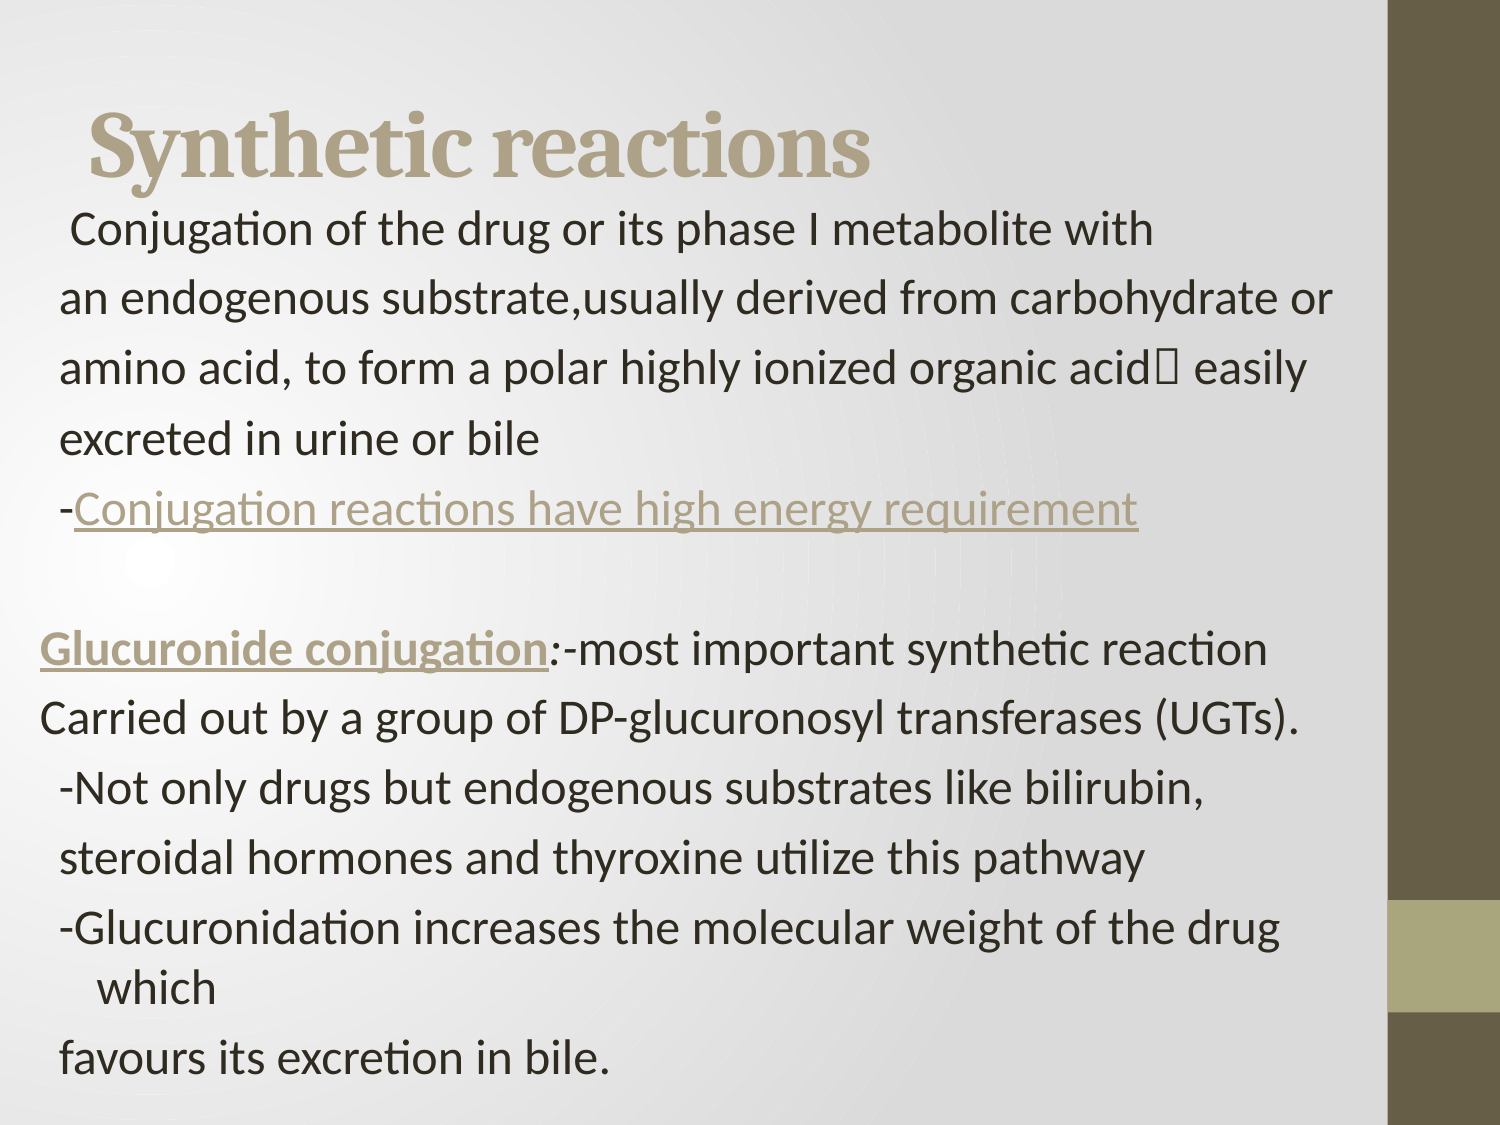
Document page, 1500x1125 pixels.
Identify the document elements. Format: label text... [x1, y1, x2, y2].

list Conjugation of the drug or its phase I metabolite with an endogenous substrate,usually derived from carbohydrate or amino acid, to form a polar highly ionized organic acid easily excreted in urine or bile -Conjugation reactions have high energy requirement Glucuronide conjugation:-most important synthetic reaction Carried out by a group of DP-glucuronosyl transferases (UGTs). -Not only drugs but endogenous substrates like bilirubin, steroidal hormones and thyroxine utilize this pathway -Glucuronidation increases the molecular weight of the drug which favours its excretion in bile. [24, 187, 1425, 1088]
title Synthetic reactions [75, 45, 1325, 187]
